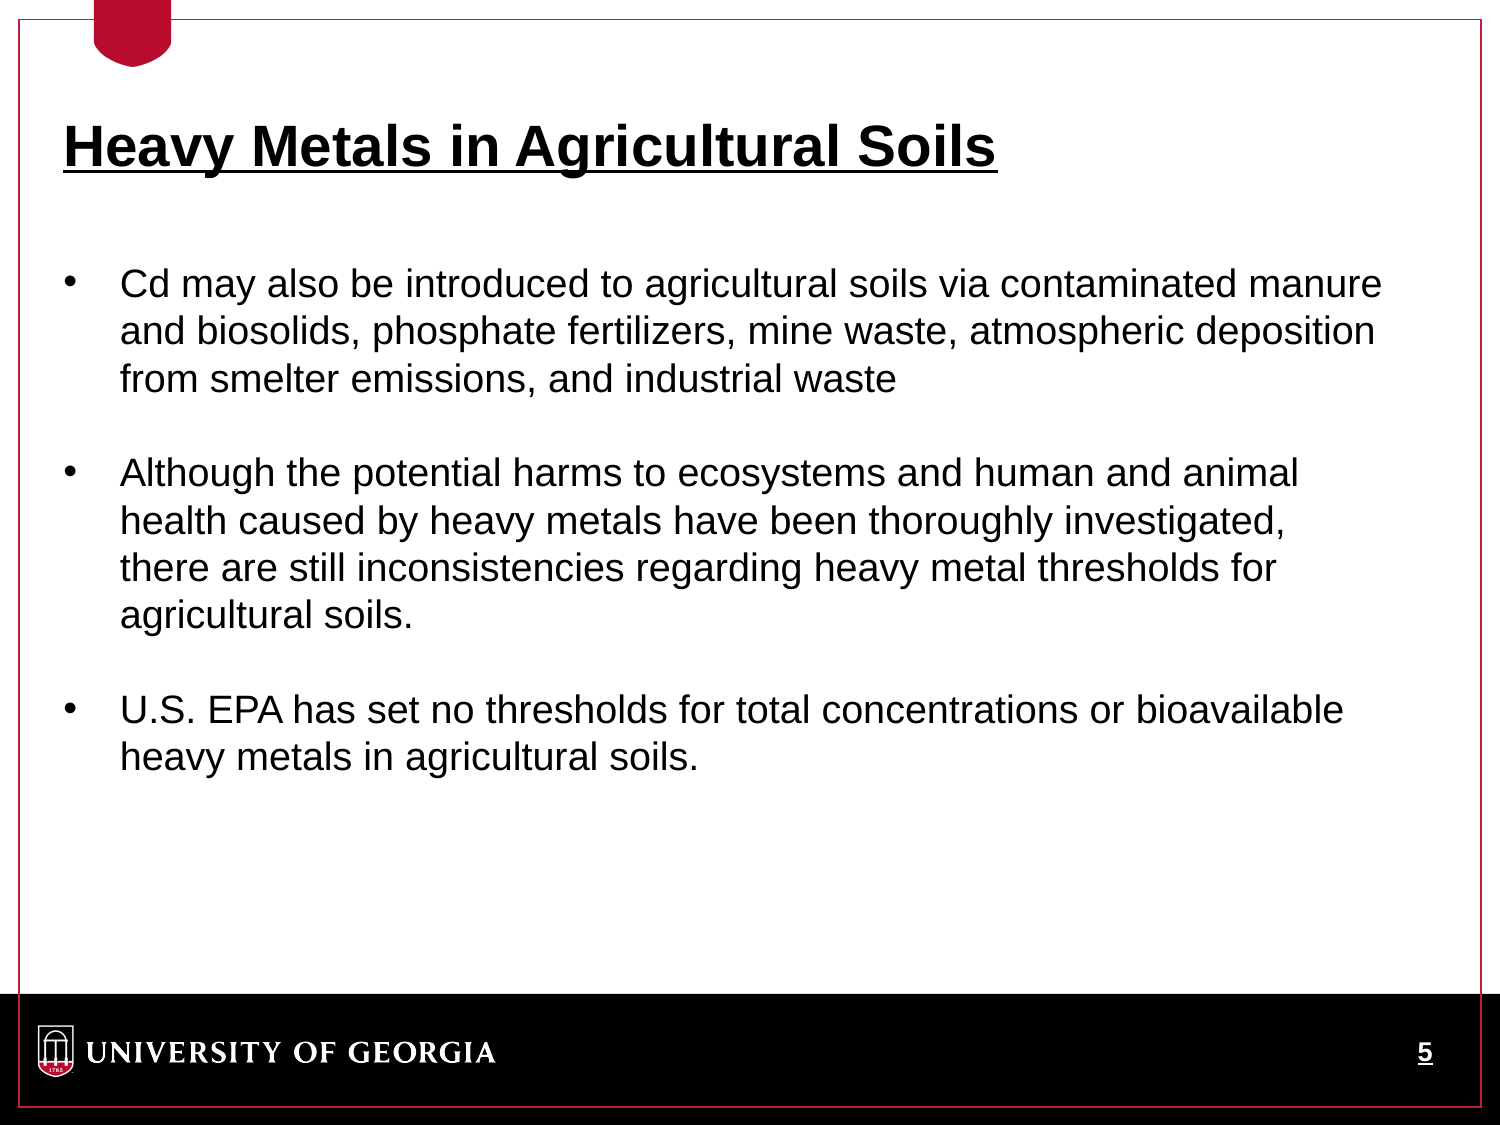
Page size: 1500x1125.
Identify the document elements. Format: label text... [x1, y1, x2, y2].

list Cd may also be introduced to agricultural soils via contaminated manure and biosolids, phosphate fertilizers, mine waste, atmospheric deposition from smelter emissions, and industrial waste Although the potential harms to ecosystems and human and animal health caused by heavy metals have been thoroughly investigated, there are still inconsistencies regarding heavy metal thresholds for agricultural soils. U.S. EPA has set no thresholds for total concentrations or bioavailable heavy metals in agricultural soils. [48, 250, 1403, 839]
list Heavy Metals in Agricultural Soils [48, 101, 1403, 219]
picture [20, 975, 521, 1106]
picture [9, 975, 521, 1125]
